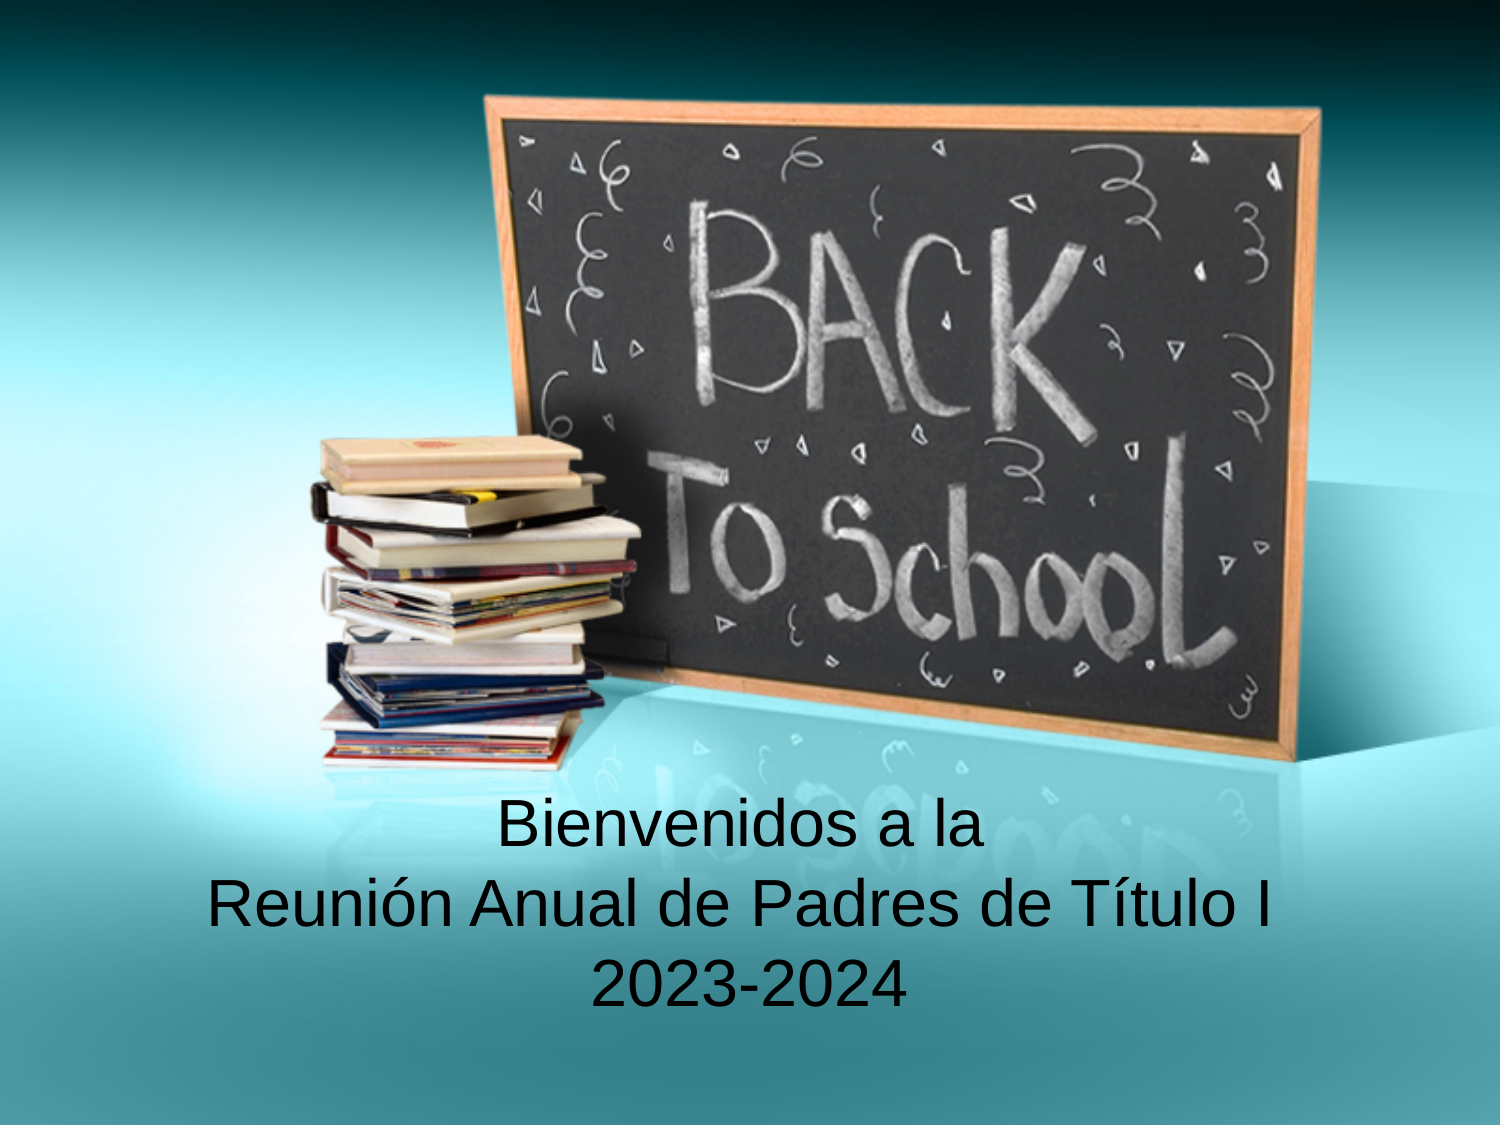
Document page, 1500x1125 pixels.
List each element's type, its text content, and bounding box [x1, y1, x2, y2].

title Bienvenidos a la Reunión Anual de Padres de Título I 2023-2024 [112, 774, 1388, 1025]
picture [0, 0, 1500, 1125]
